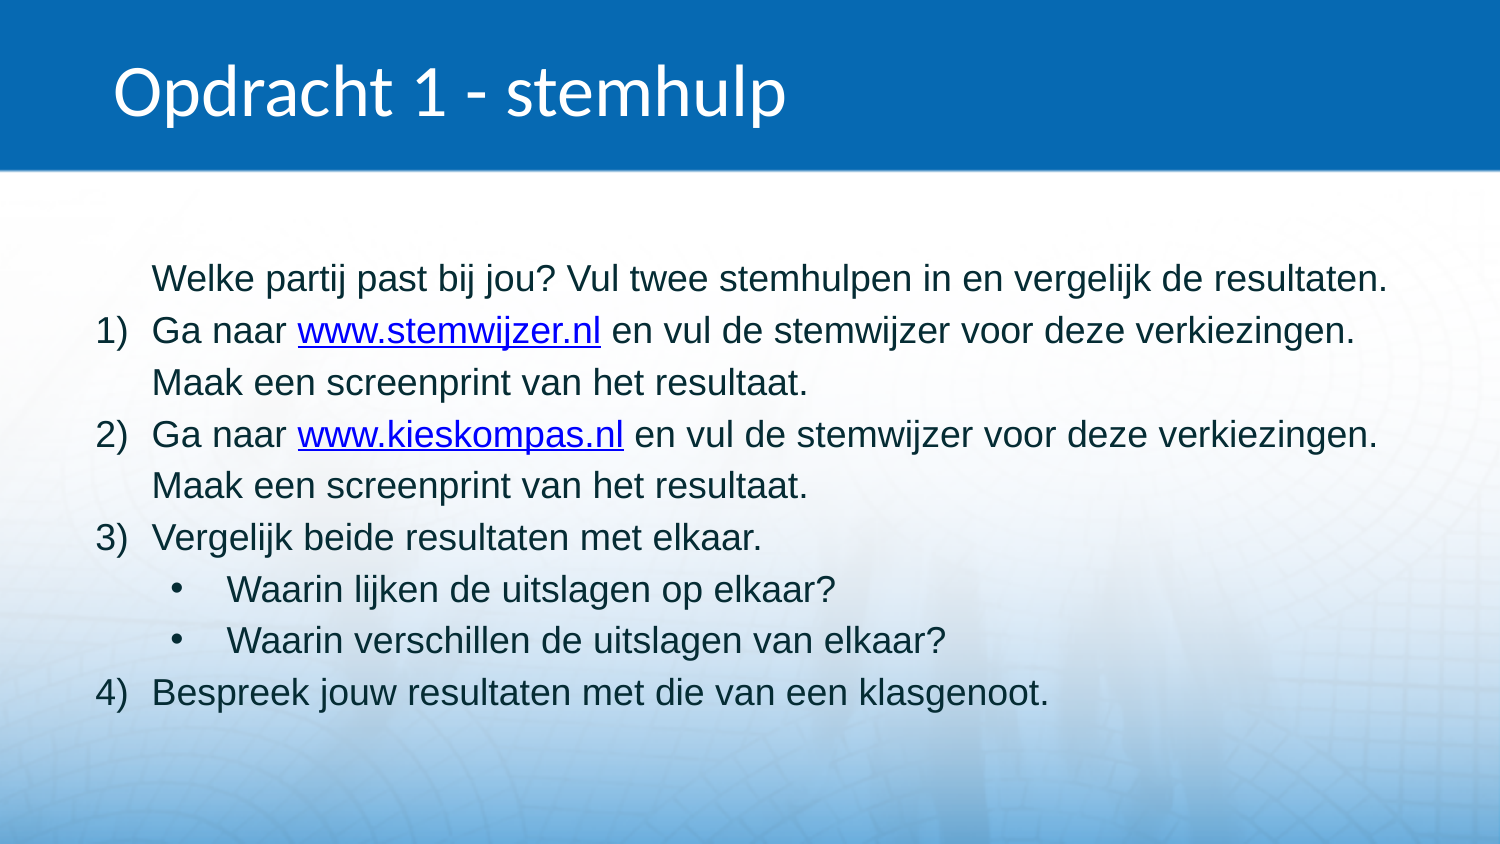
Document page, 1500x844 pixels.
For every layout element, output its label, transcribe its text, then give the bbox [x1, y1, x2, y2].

title Opdracht 1 - stemhulp [98, 33, 1409, 139]
picture [0, 0, 1500, 844]
list Welke partij past bij jou? Vul twee stemhulpen in en vergelijk de resultaten. Ga naar www.stemwijzer.nl en vul de stemwijzer voor deze verkiezingen. Maak een screenprint van het resultaat. Ga naar www.kieskompas.nl en vul de stemwijzer voor deze verkiezingen. Maak een screenprint van het resultaat. Vergelijk beide resultaten met elkaar. Waarin lijken de uitslagen op elkaar? Waarin verschillen de uitslagen van elkaar? Bespreek jouw resultaten met die van een klasgenoot. [61, 240, 1459, 721]
